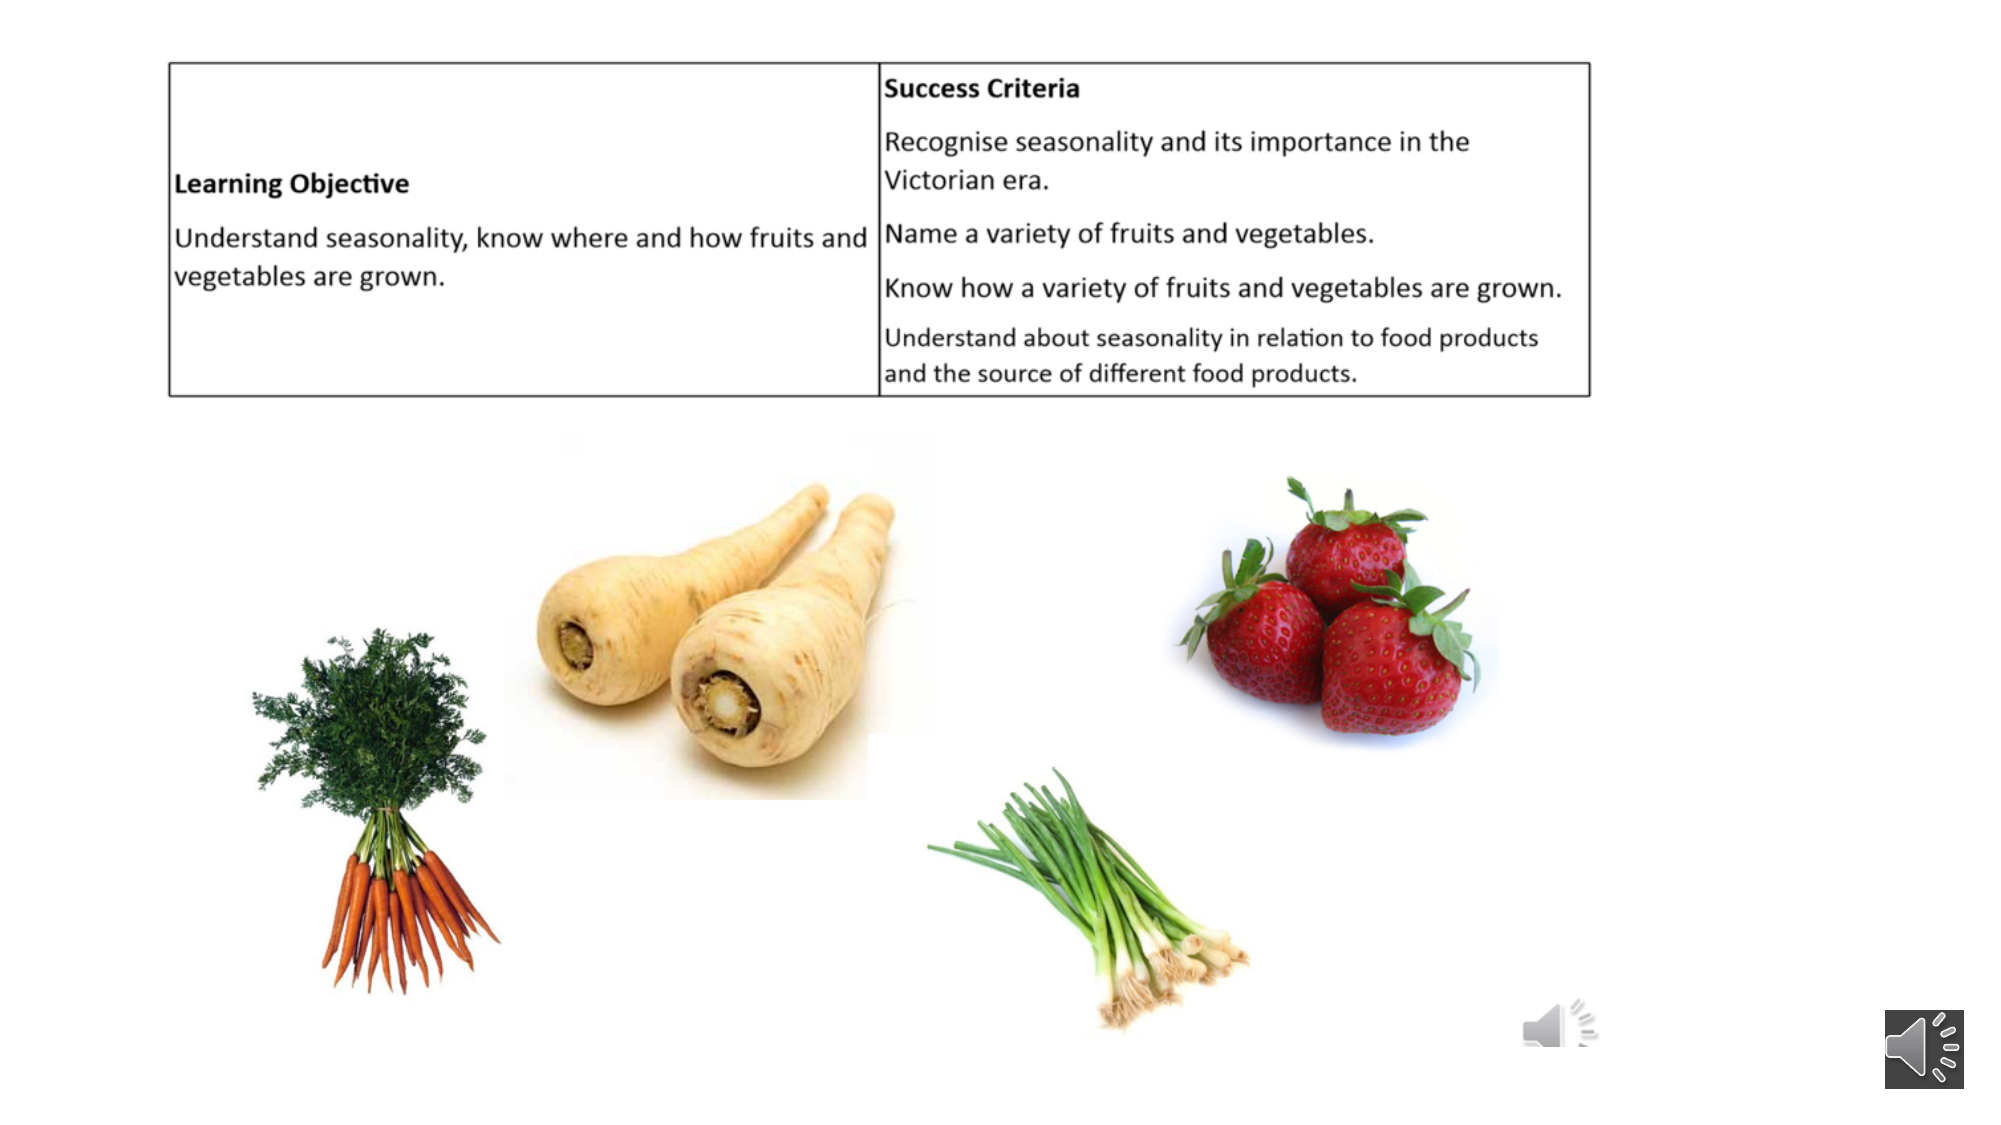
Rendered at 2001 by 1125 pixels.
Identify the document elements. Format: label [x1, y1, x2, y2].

picture [153, 45, 1601, 1047]
picture [1884, 1009, 1965, 1090]
